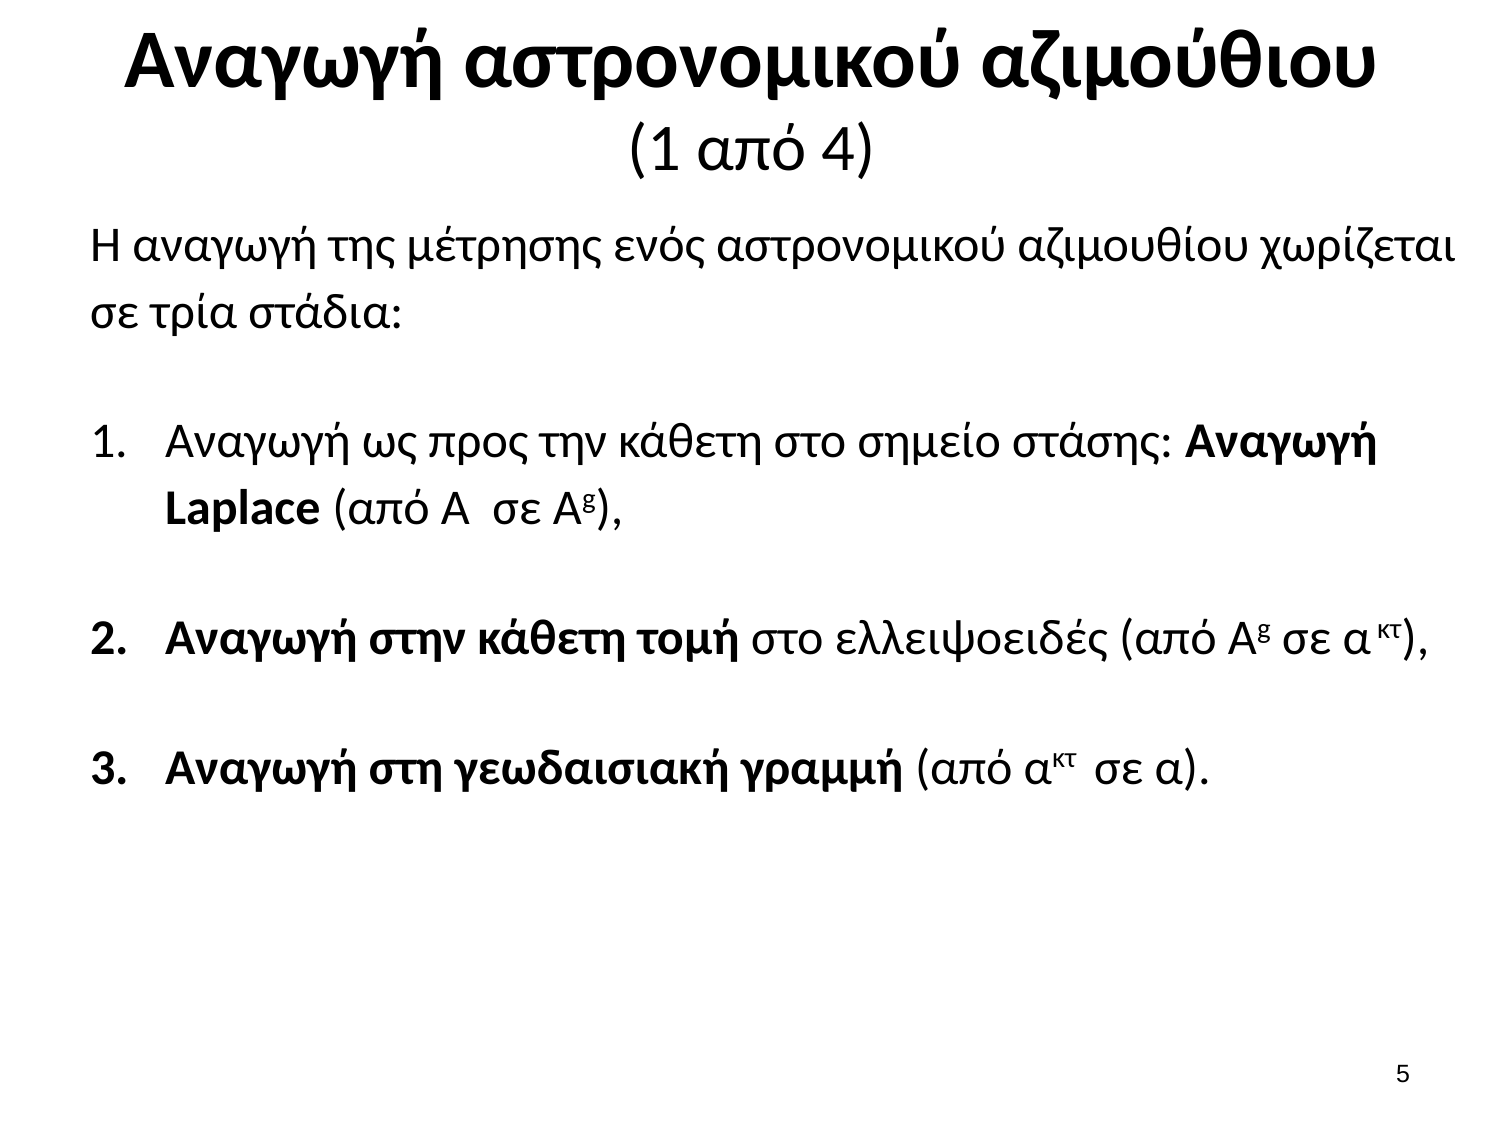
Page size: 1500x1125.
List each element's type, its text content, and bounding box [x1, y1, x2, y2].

title Αναγωγή αστρονομικού αζιμούθιου (1 από 4) [76, 19, 1427, 169]
slide_number 4 [1074, 1042, 1425, 1103]
list Η αναγωγή της μέτρησης ενός αστρονομικού αζιμουθίου χωρίζεται σε τρία στάδια: Αναγωγή ως προς την κάθετη στο σημείο στάσης: Αναγωγή Laplace (από Α σε Αg), Αναγωγή στην κάθετη τομή στο ελλειψοειδές (από Ag σε α κτ), Αναγωγή στη γεωδαισιακή γραμμή (από ακτ σε α). [75, 196, 1483, 1024]
